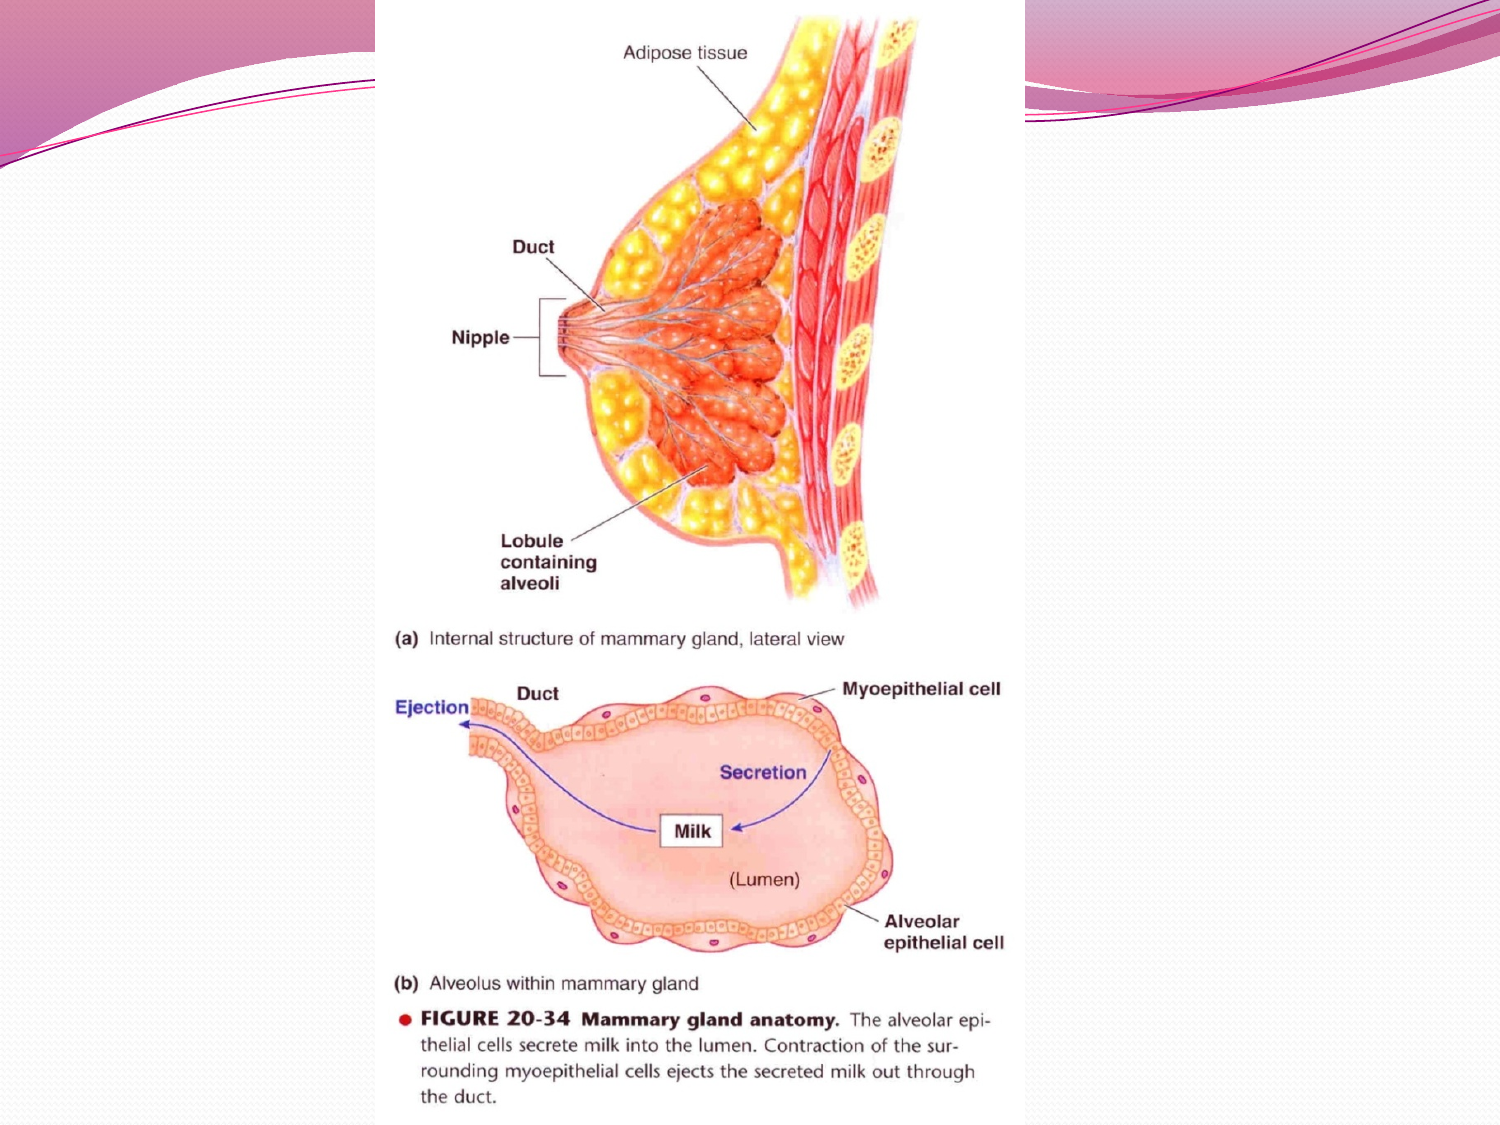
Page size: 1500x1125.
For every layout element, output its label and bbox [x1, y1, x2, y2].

picture [374, 0, 1026, 1125]
